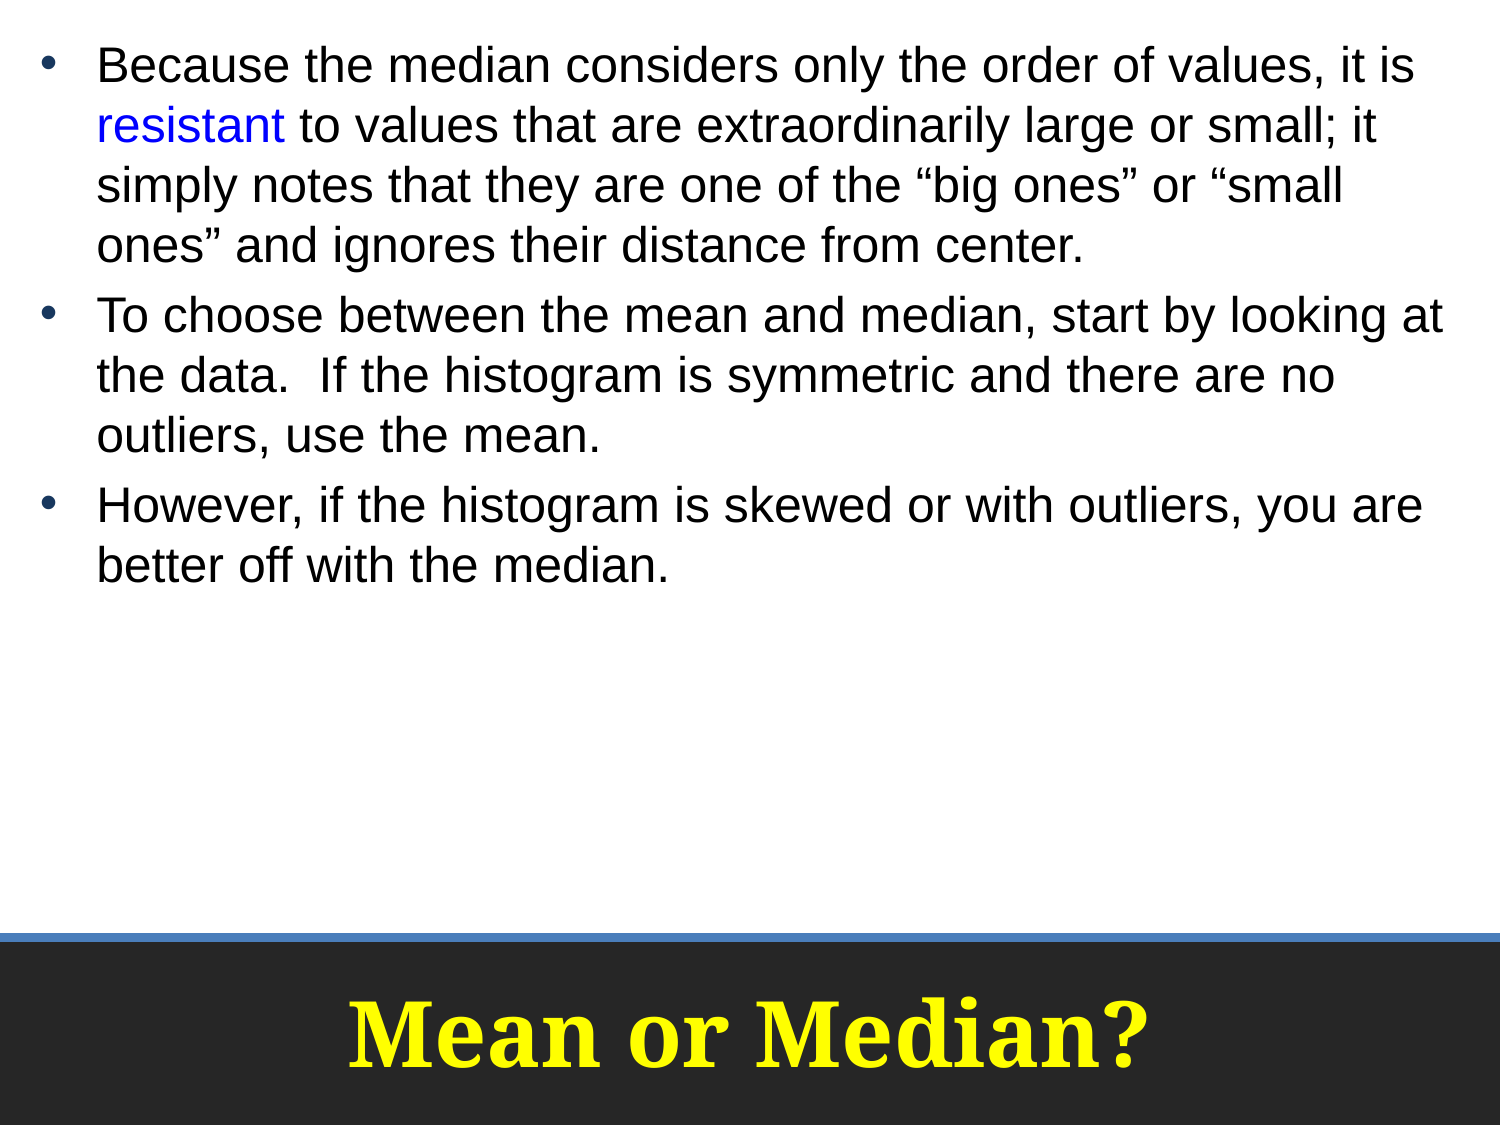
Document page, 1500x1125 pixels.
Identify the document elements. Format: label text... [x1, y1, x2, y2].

list Because the median considers only the order of values, it is resistant to values that are extraordinarily large or small; it simply notes that they are one of the “big ones” or “small ones” and ignores their distance from center. To choose between the mean and median, start by looking at the data. If the histogram is symmetric and there are no outliers, use the mean. However, if the histogram is skewed or with outliers, you are better off with the median. [24, 24, 1475, 913]
title Mean or Median? [37, 937, 1463, 1125]
